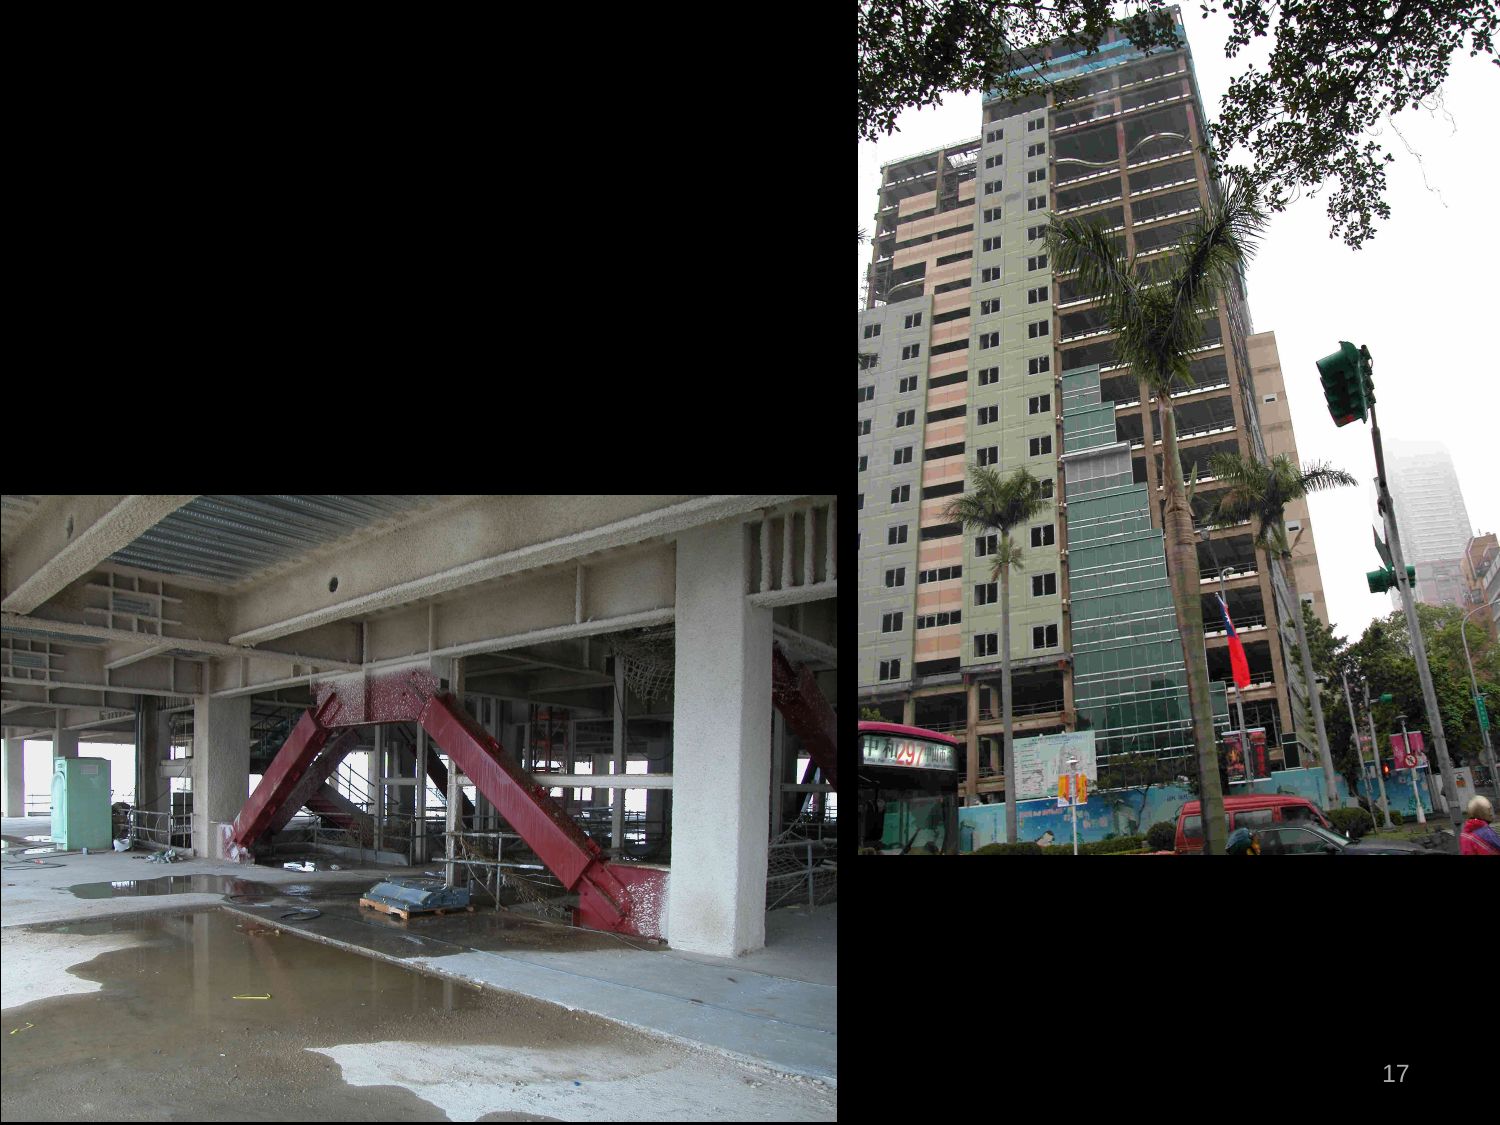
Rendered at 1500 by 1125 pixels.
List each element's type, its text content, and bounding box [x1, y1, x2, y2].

picture [858, 0, 1500, 855]
picture [0, 495, 837, 1123]
slide_number 17 [1074, 1042, 1425, 1103]
